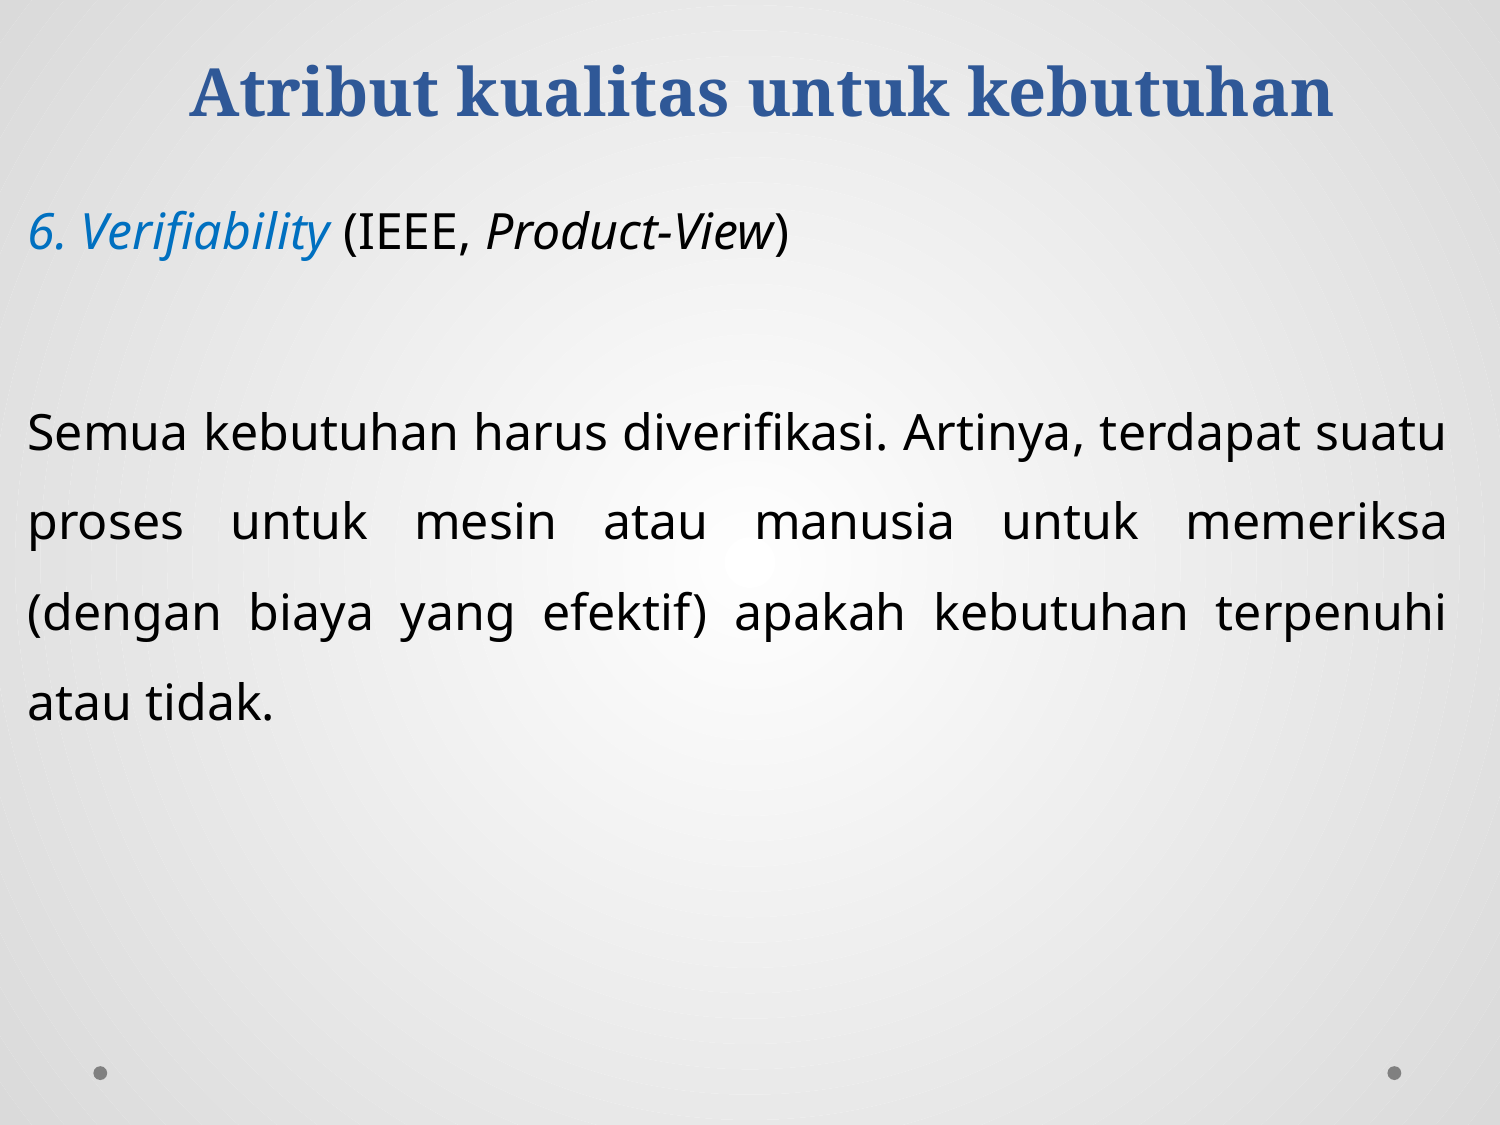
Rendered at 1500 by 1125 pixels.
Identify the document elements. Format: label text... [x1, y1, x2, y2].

list 6. Verifiability (IEEE, Product-View) Semua kebutuhan harus diverifikasi. Artinya, terdapat suatu proses untuk mesin atau manusia untuk memeriksa (dengan biaya yang efektif) apakah kebutuhan terpenuhi atau tidak. [12, 162, 1464, 1125]
title Atribut kualitas untuk kebutuhan [50, 24, 1475, 138]
